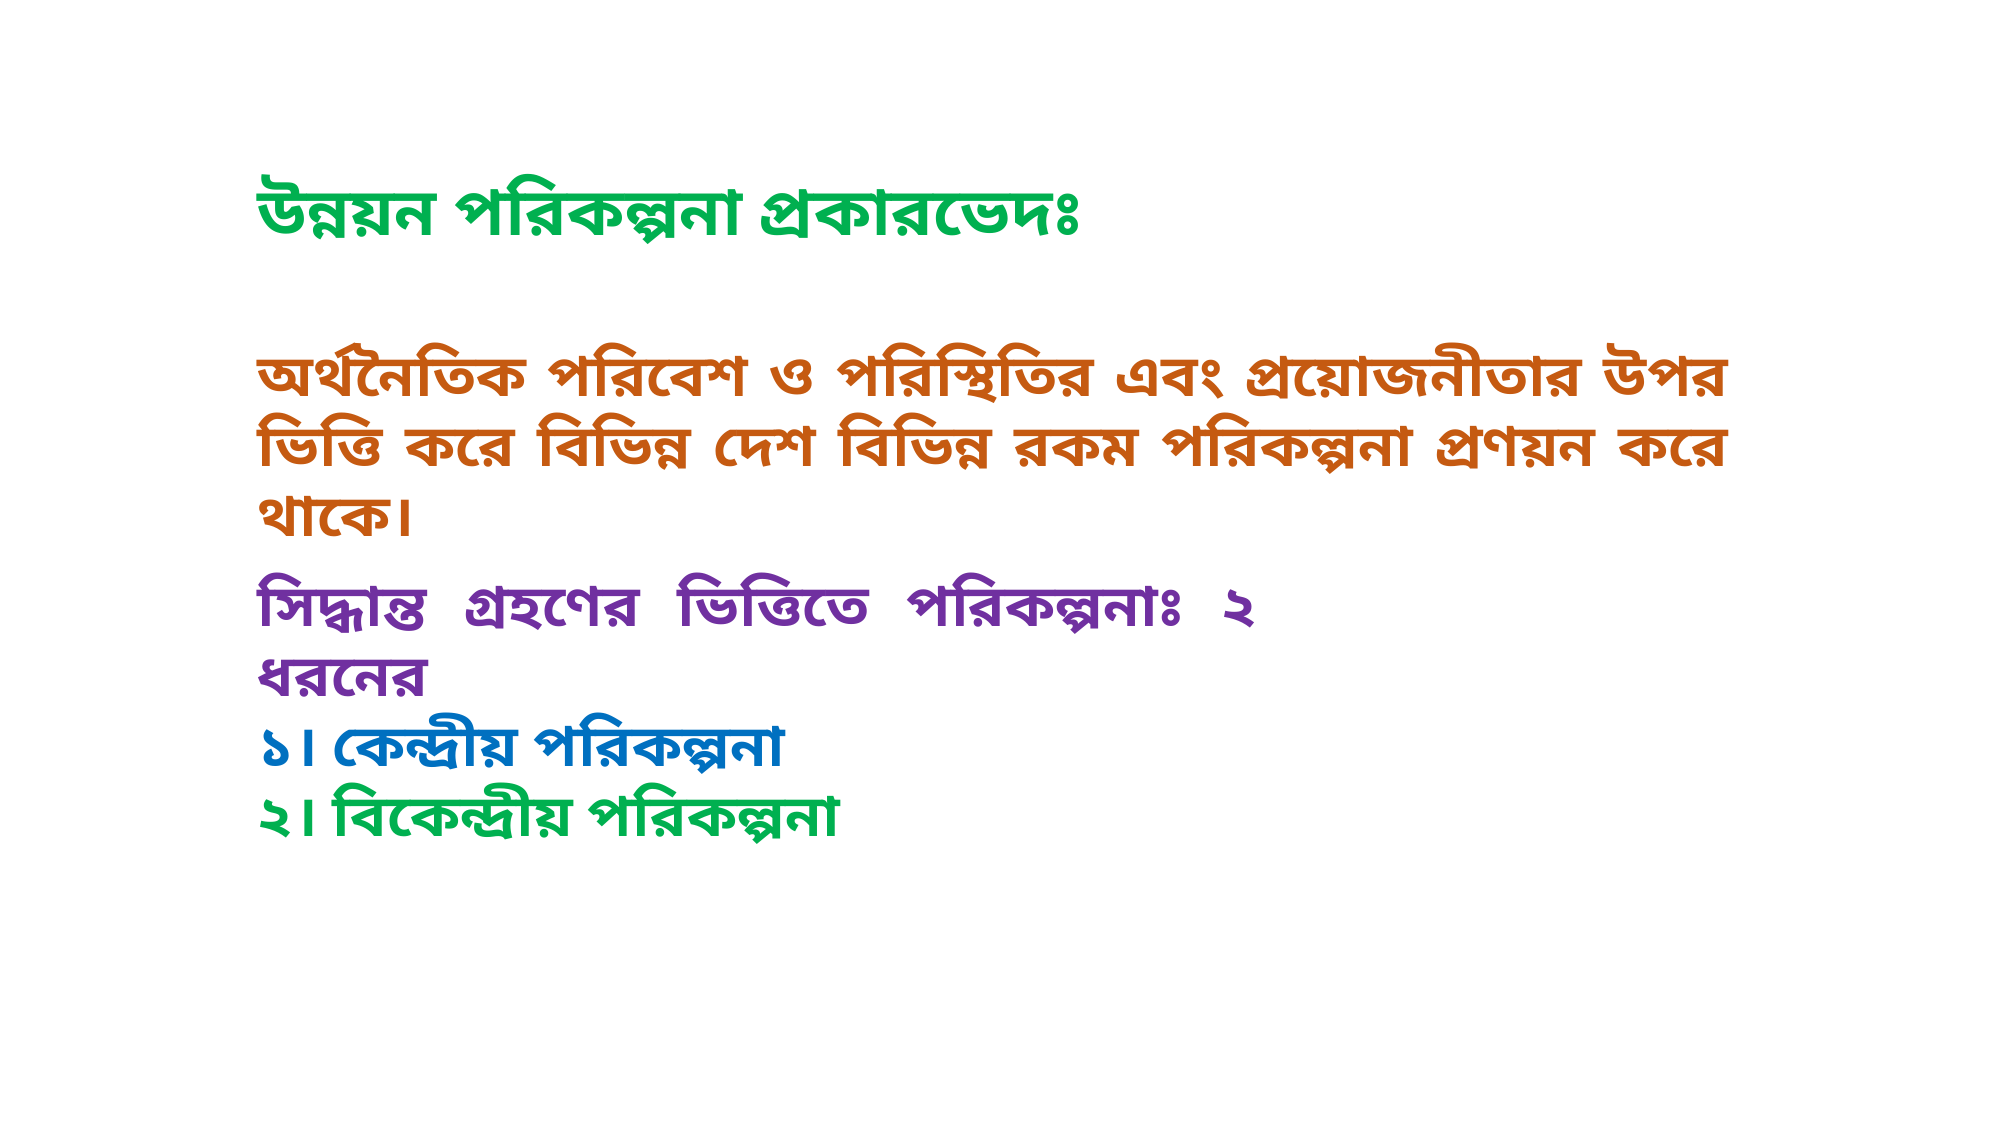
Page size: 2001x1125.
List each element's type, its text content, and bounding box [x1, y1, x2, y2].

text_box সিদ্ধান্ত গ্রহণের ভিত্তিতে পরিকল্পনাঃ ২ ধরনের ১। কেন্দ্রীয় পরিকল্পনা ২। বিকেন্দ্রীয় পরিকল্পনা [243, 560, 1273, 856]
text_box অর্থনৈতিক পরিবেশ ও পরিস্থিতির এবং প্রয়োজনীতার উপর ভিত্তি করে বিভিন্ন দেশ বিভিন্ন রকম পরিকল্পনা প্রণয়ন করে থাকে। [243, 330, 1744, 556]
text_box উন্নয়ন পরিকল্পনা প্রকারভেদঃ [243, 161, 1123, 257]
